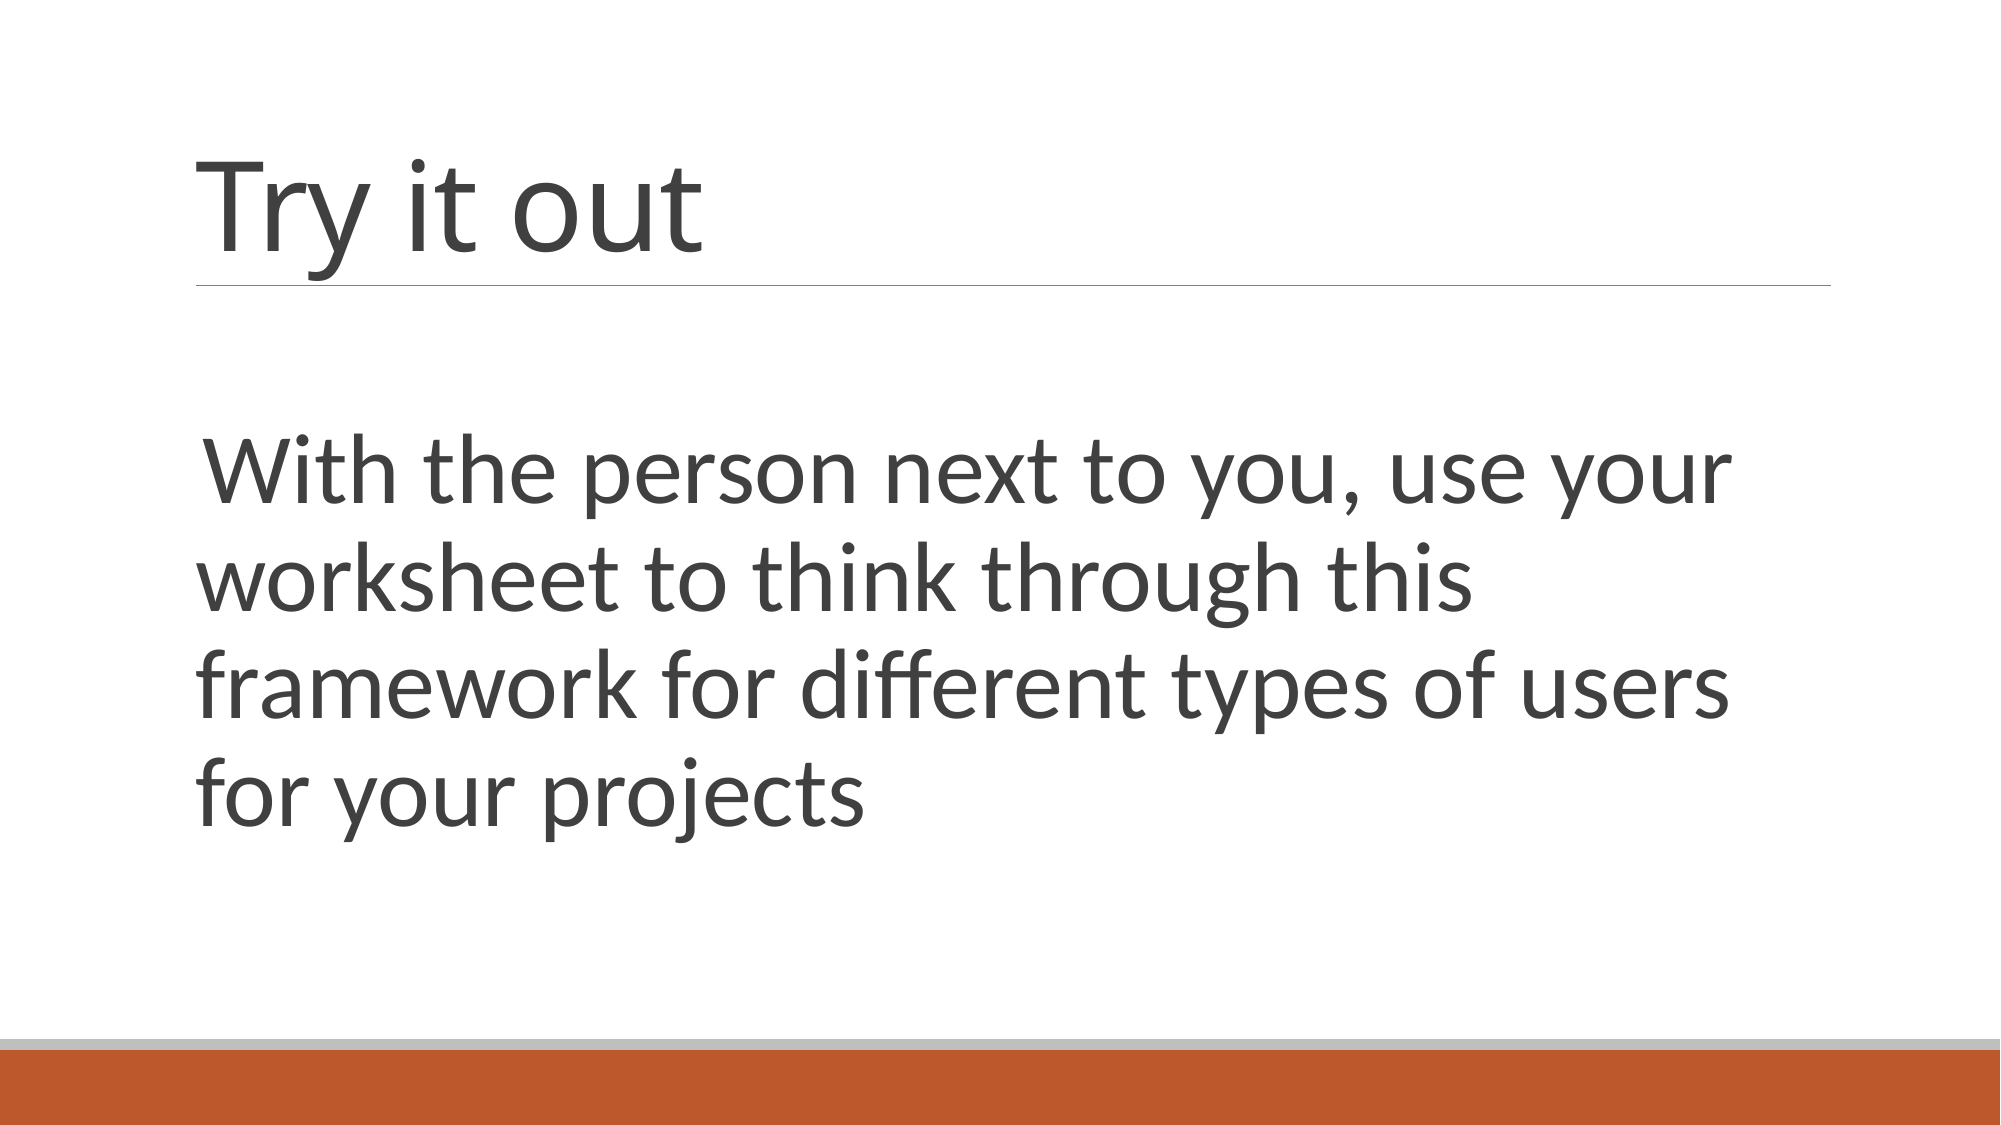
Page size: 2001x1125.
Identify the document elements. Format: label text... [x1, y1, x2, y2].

title Try it out [180, 47, 1830, 285]
list With the person next to you, use your worksheet to think through this framework for different types of users for your projects [180, 302, 1830, 963]
